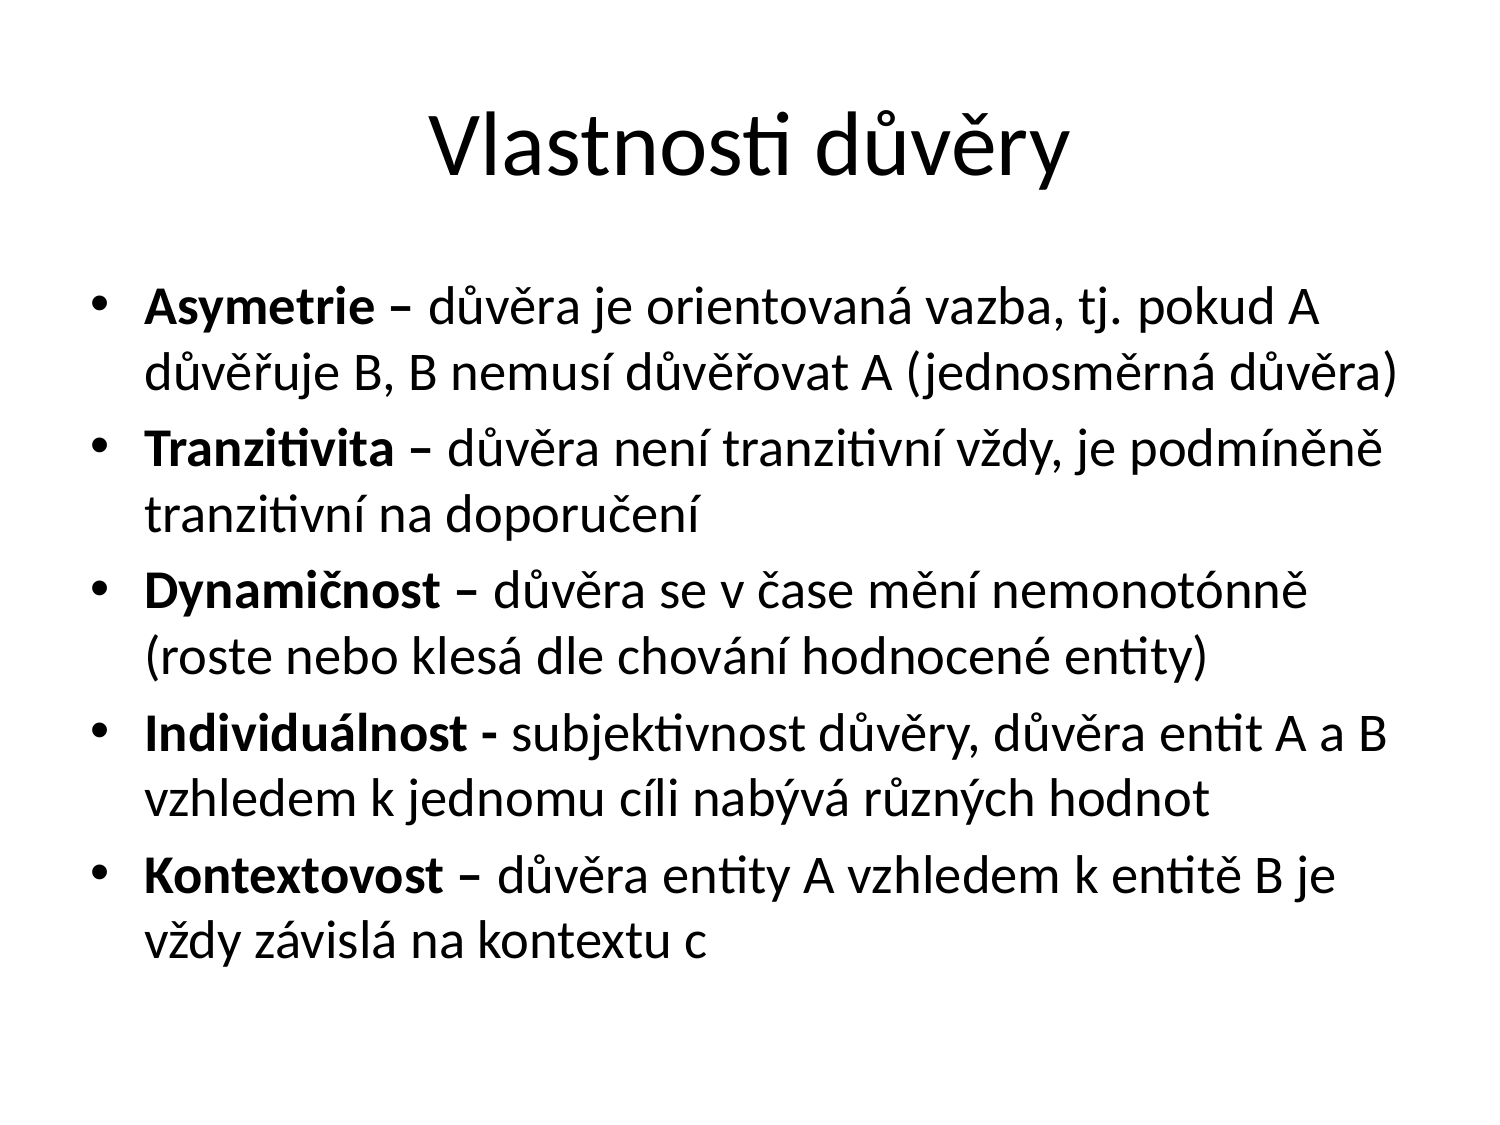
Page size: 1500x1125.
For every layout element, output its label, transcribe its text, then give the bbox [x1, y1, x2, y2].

list Asymetrie – důvěra je orientovaná vazba, tj. pokud A důvěřuje B, B nemusí důvěřovat A (jednosměrná důvěra) Tranzitivita – důvěra není tranzitivní vždy, je podmíněně tranzitivní na doporučení Dynamičnost – důvěra se v čase mění nemonotónně (roste nebo klesá dle chování hodnocené entity) Individuálnost - subjektivnost důvěry, důvěra entit A a B vzhledem k jednomu cíli nabývá různých hodnot Kontextovost – důvěra entity A vzhledem k entitě B je vždy závislá na kontextu c [75, 262, 1425, 1005]
title Vlastnosti důvěry [75, 45, 1425, 233]
